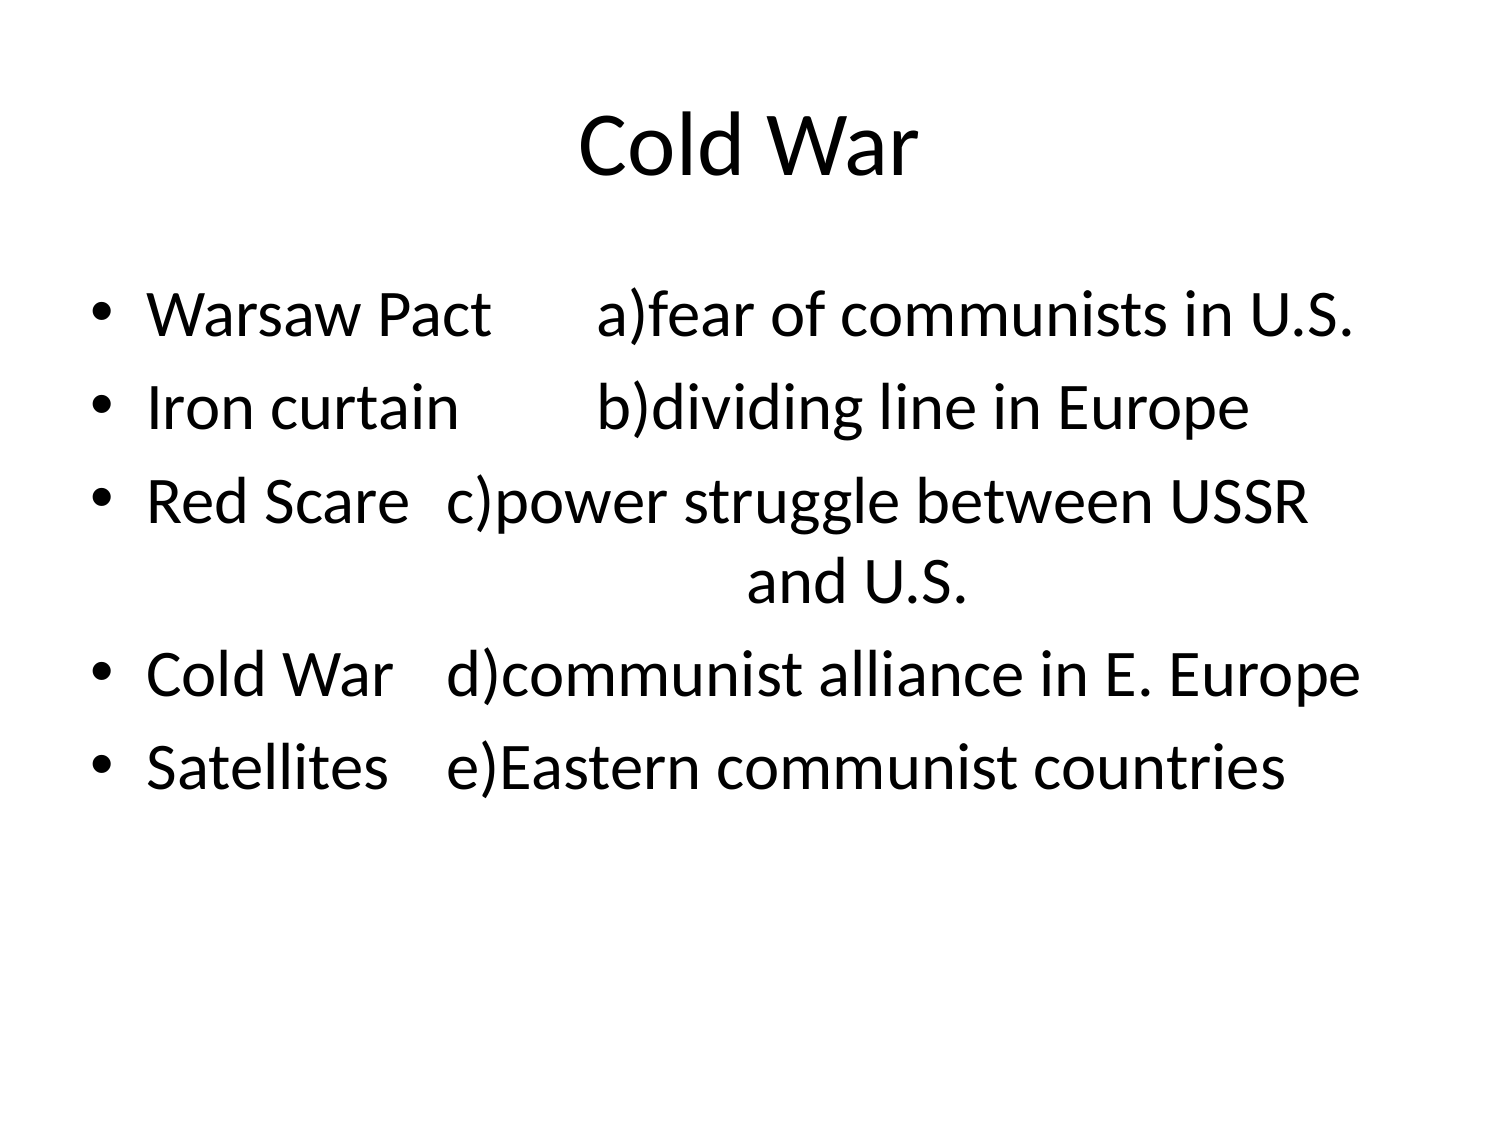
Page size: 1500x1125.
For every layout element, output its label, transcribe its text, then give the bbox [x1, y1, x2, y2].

list Warsaw Pact a)fear of communists in U.S. Iron curtain b)dividing line in Europe Red Scare c)power struggle between USSR and U.S. Cold War d)communist alliance in E. Europe Satellites e)Eastern communist countries [75, 262, 1500, 1005]
title Cold War [75, 45, 1425, 233]
